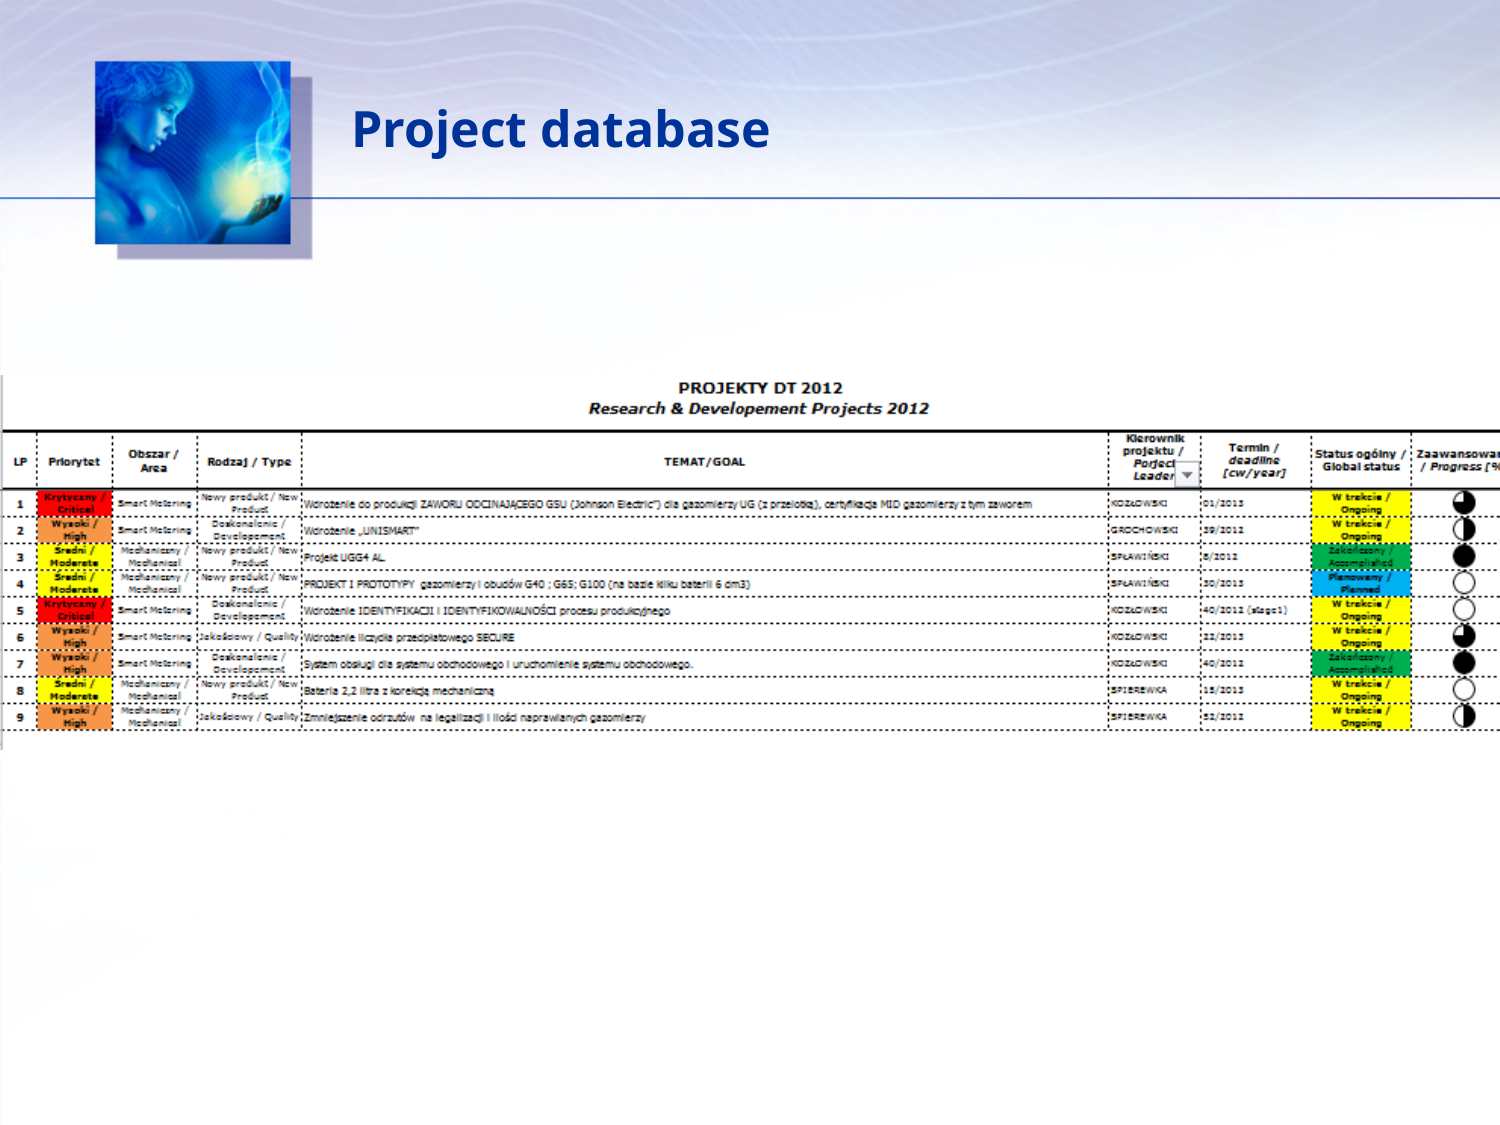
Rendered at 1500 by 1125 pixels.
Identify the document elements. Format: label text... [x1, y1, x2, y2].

text_box Project database [336, 89, 1093, 165]
picture [0, 0, 1500, 1125]
